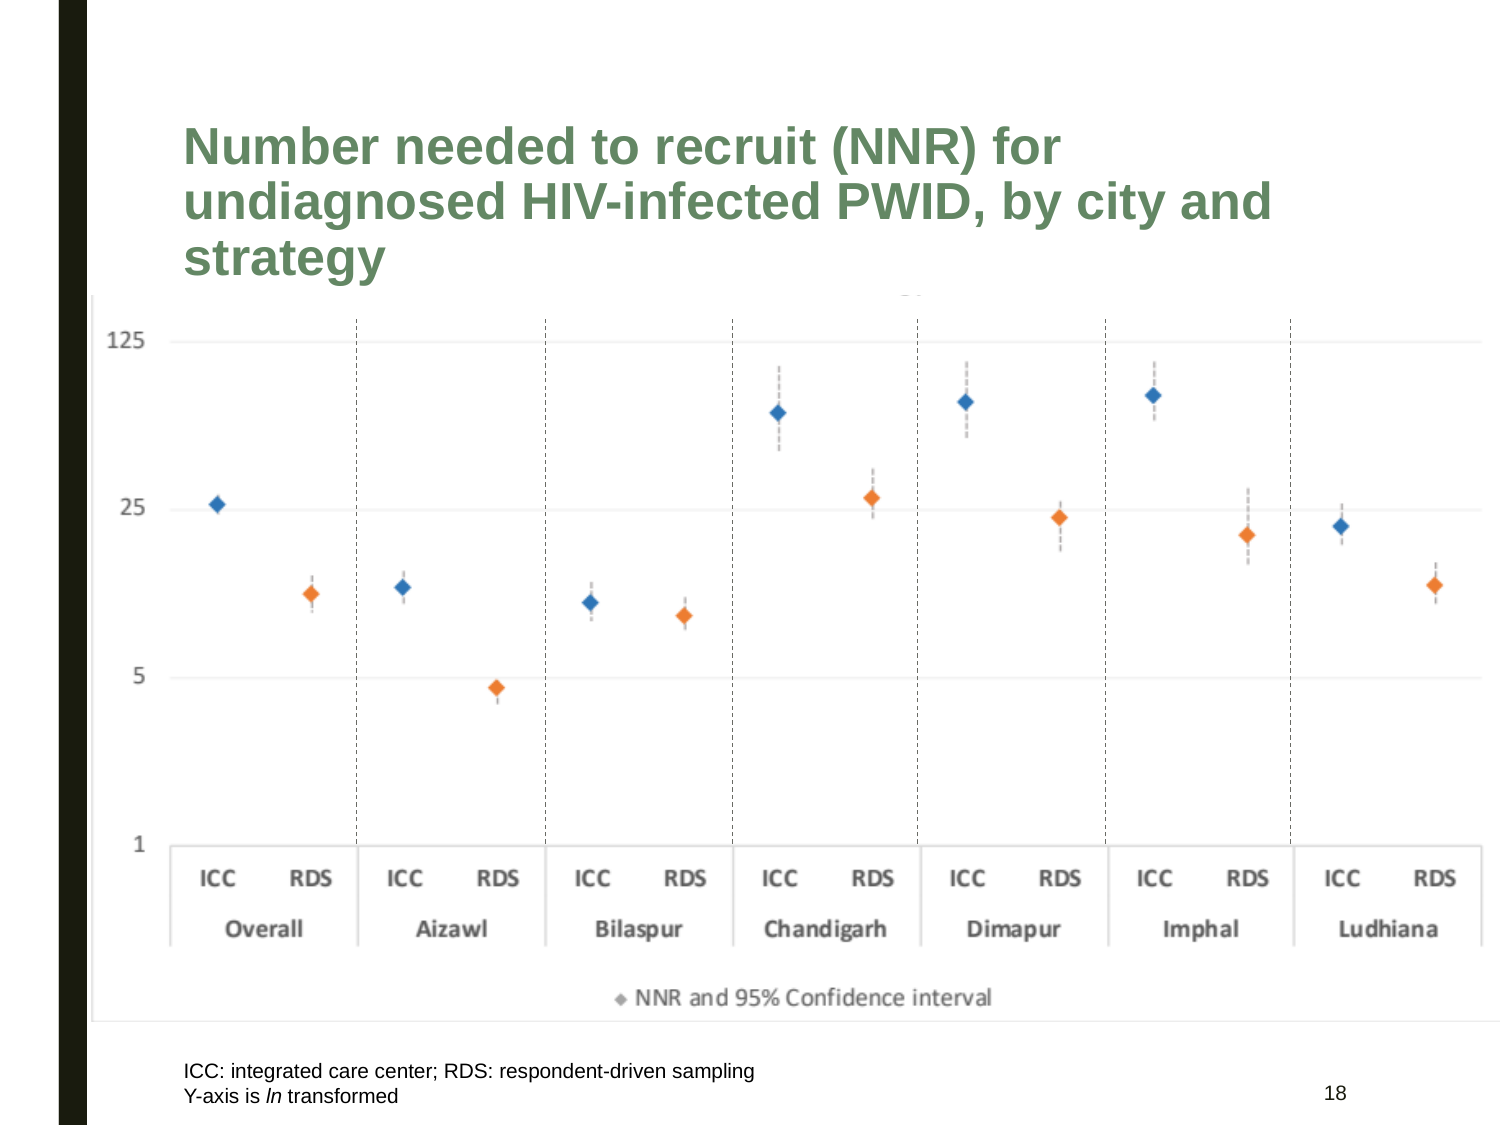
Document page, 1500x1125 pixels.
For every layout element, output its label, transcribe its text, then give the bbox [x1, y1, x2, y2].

text_box ICC: integrated care center; RDS: respondent-driven sampling Y-axis is ln transformed [168, 1049, 1437, 1115]
picture [91, 295, 1500, 1022]
title Number needed to recruit (NNR) for undiagnosed HIV-infected PWID, by city and strategy [168, 112, 1351, 241]
slide_number 17 [1165, 1058, 1362, 1125]
